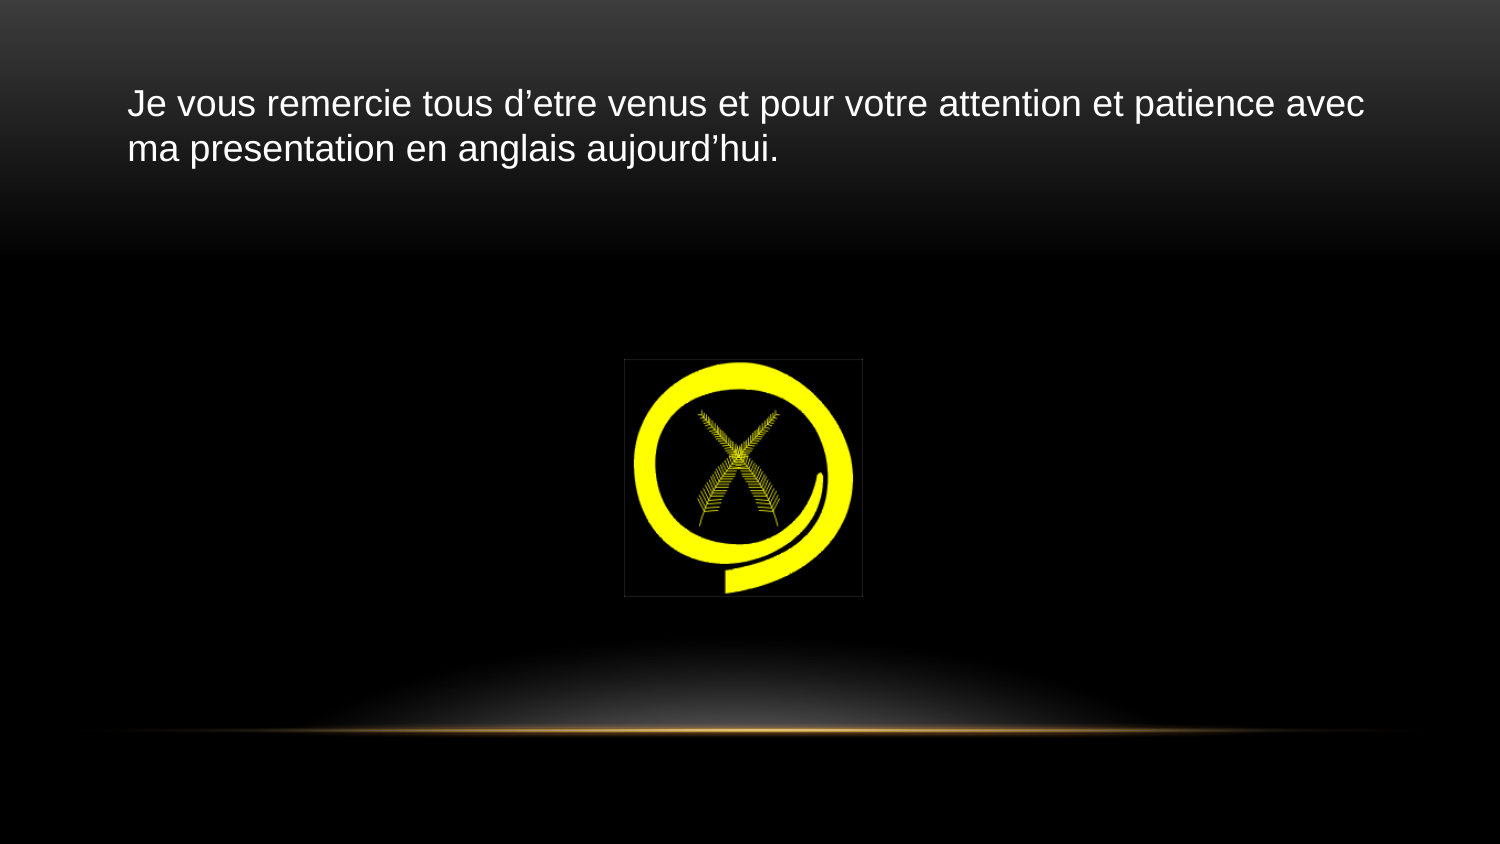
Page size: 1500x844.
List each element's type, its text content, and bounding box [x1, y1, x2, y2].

picture [0, 0, 1500, 844]
text_box Je vous remercie tous d’etre venus et pour votre attention et patience avec ma presentation en anglais aujourd’hui. [112, 71, 1388, 177]
